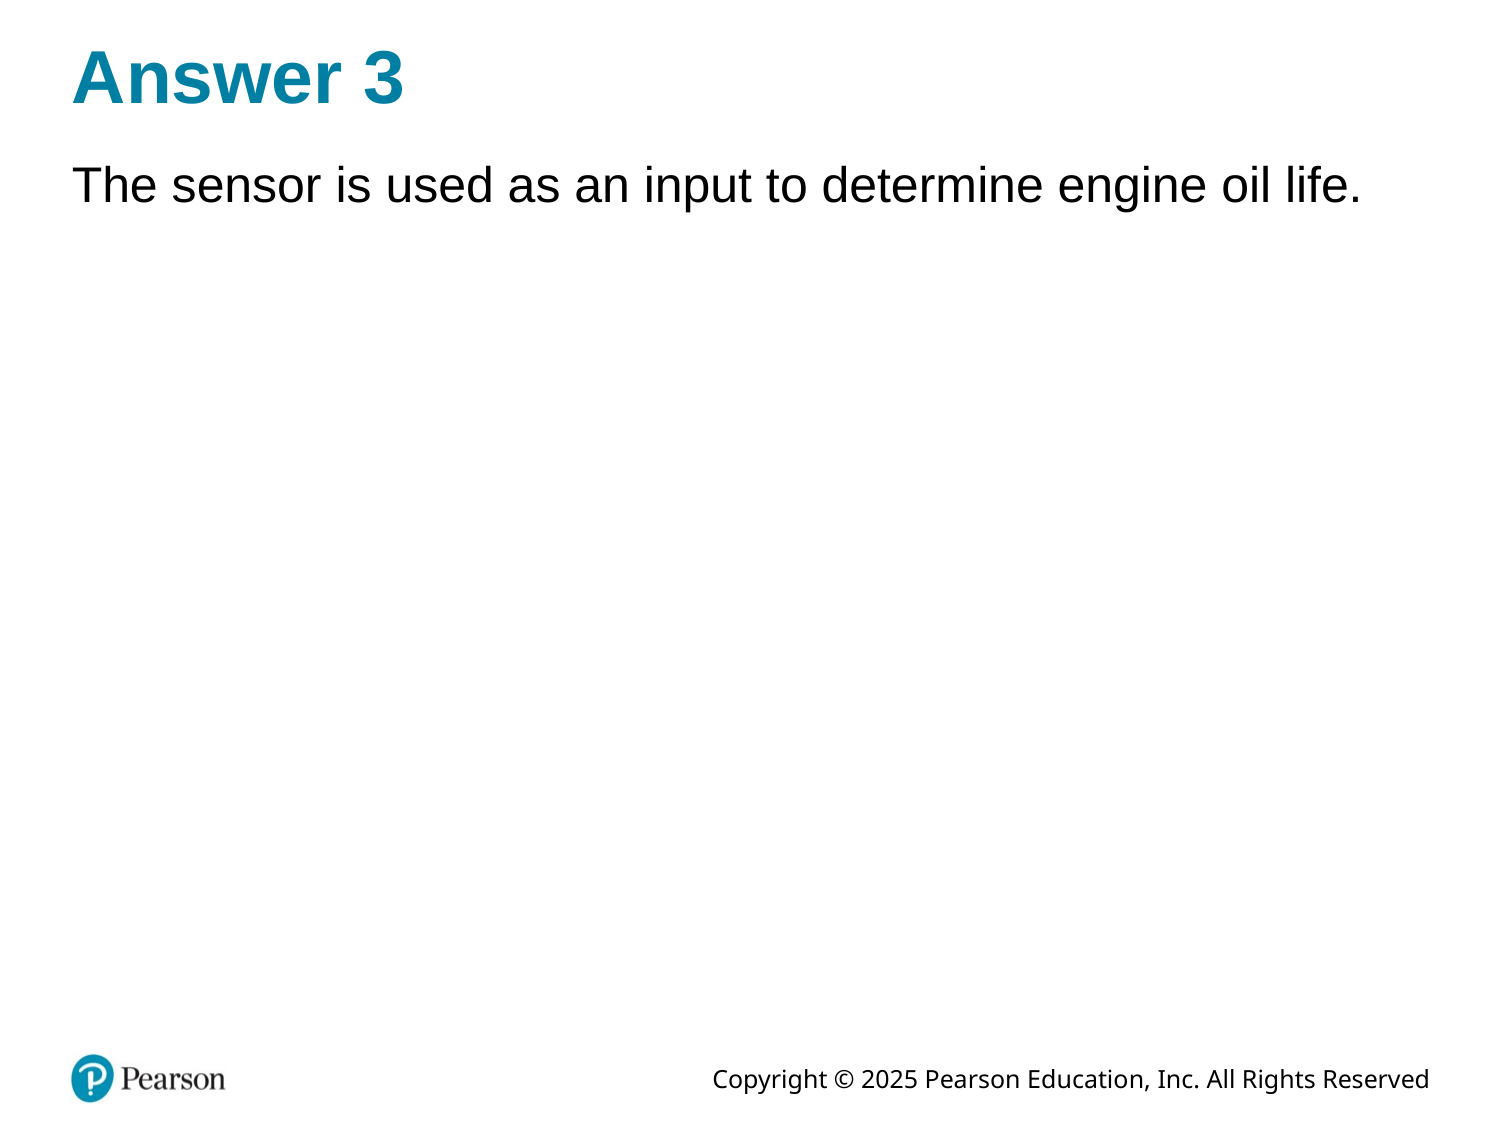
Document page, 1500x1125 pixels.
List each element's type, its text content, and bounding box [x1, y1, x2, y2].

picture [70, 1053, 227, 1104]
list The sensor is used as an input to determine engine oil life. [71, 0, 1436, 505]
